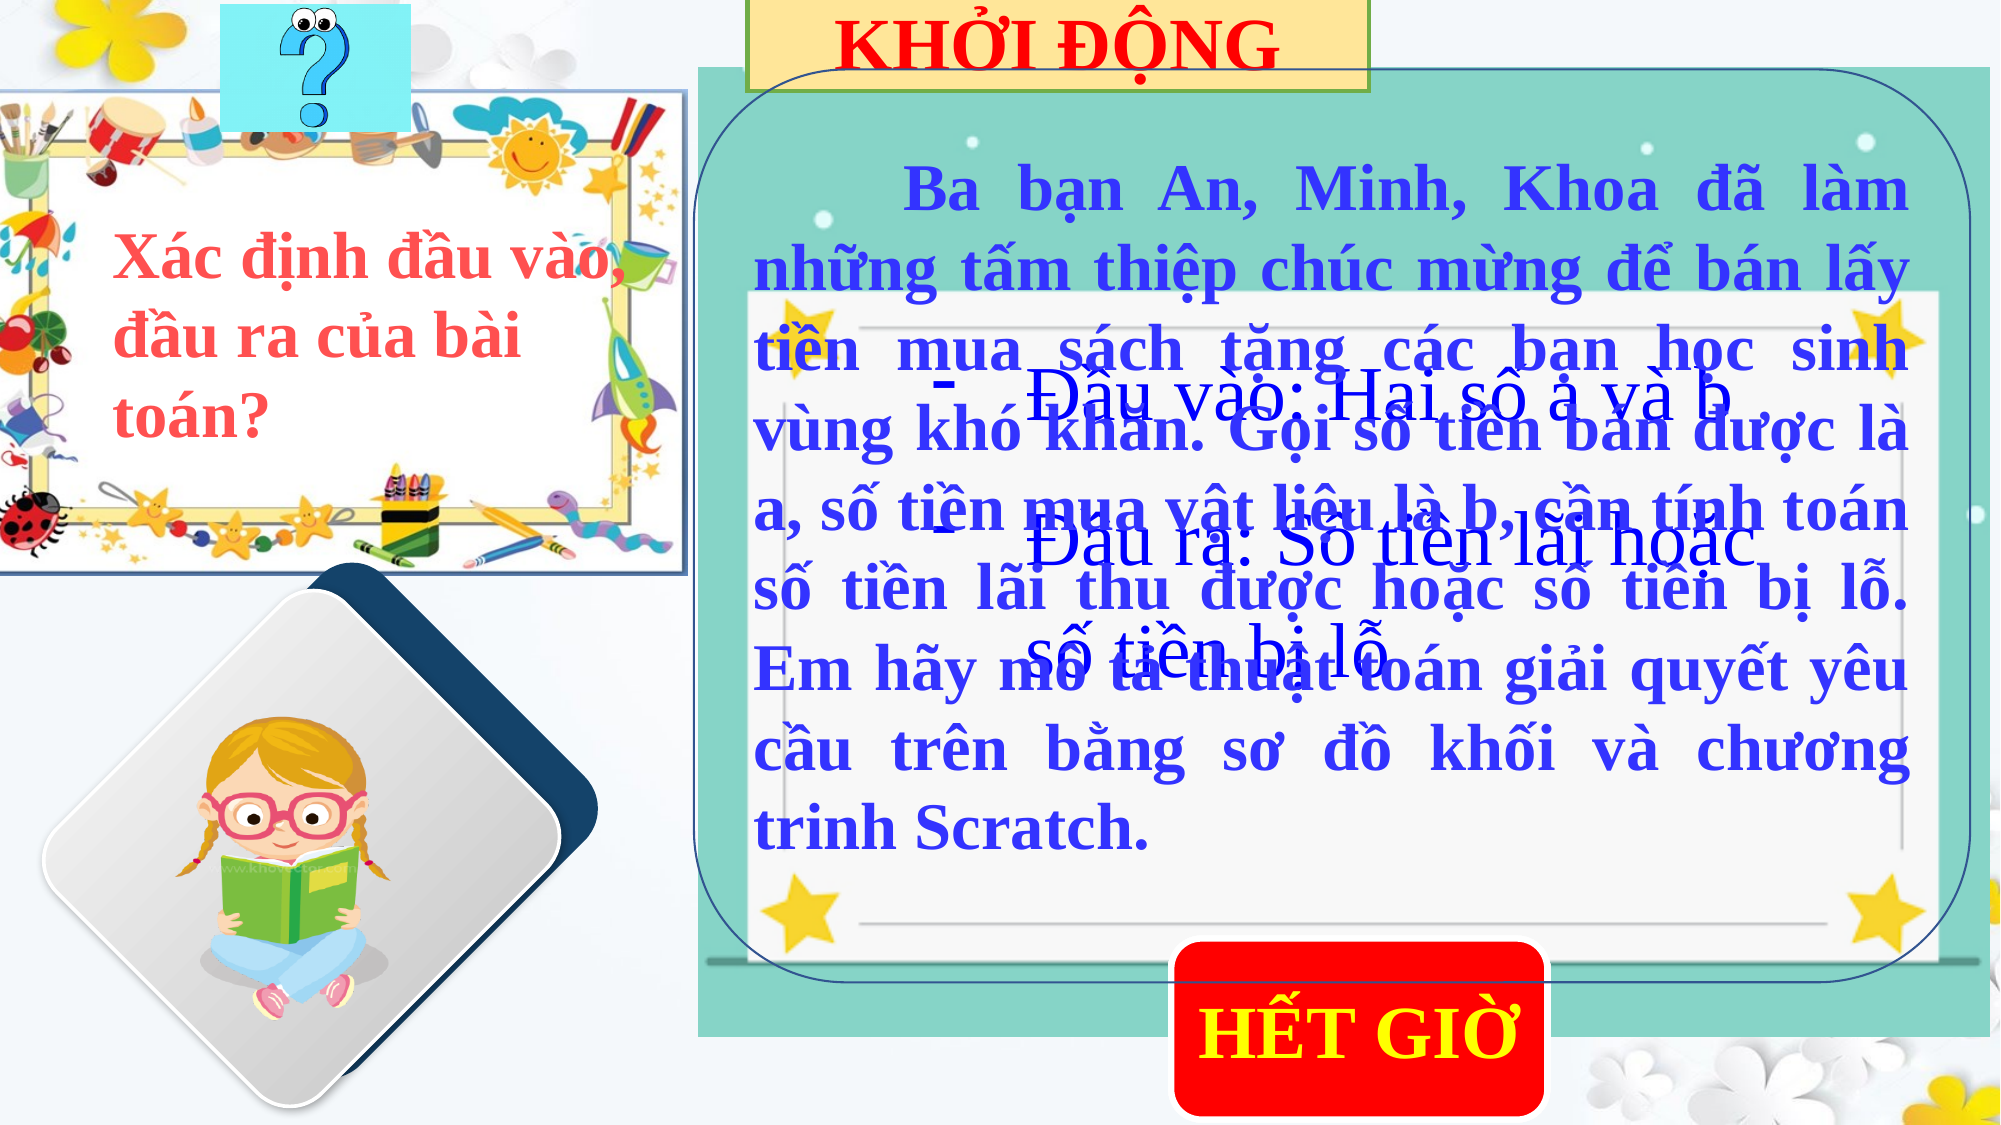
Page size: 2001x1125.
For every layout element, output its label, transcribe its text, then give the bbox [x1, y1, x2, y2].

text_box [0, 89, 699, 1036]
picture [0, 0, 747, 132]
text_box HẾT GIỜ [1170, 1037, 1549, 1121]
text_box KHỞI ĐỘNG [747, 0, 1370, 67]
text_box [698, 67, 1990, 1037]
picture [0, 0, 2001, 1125]
